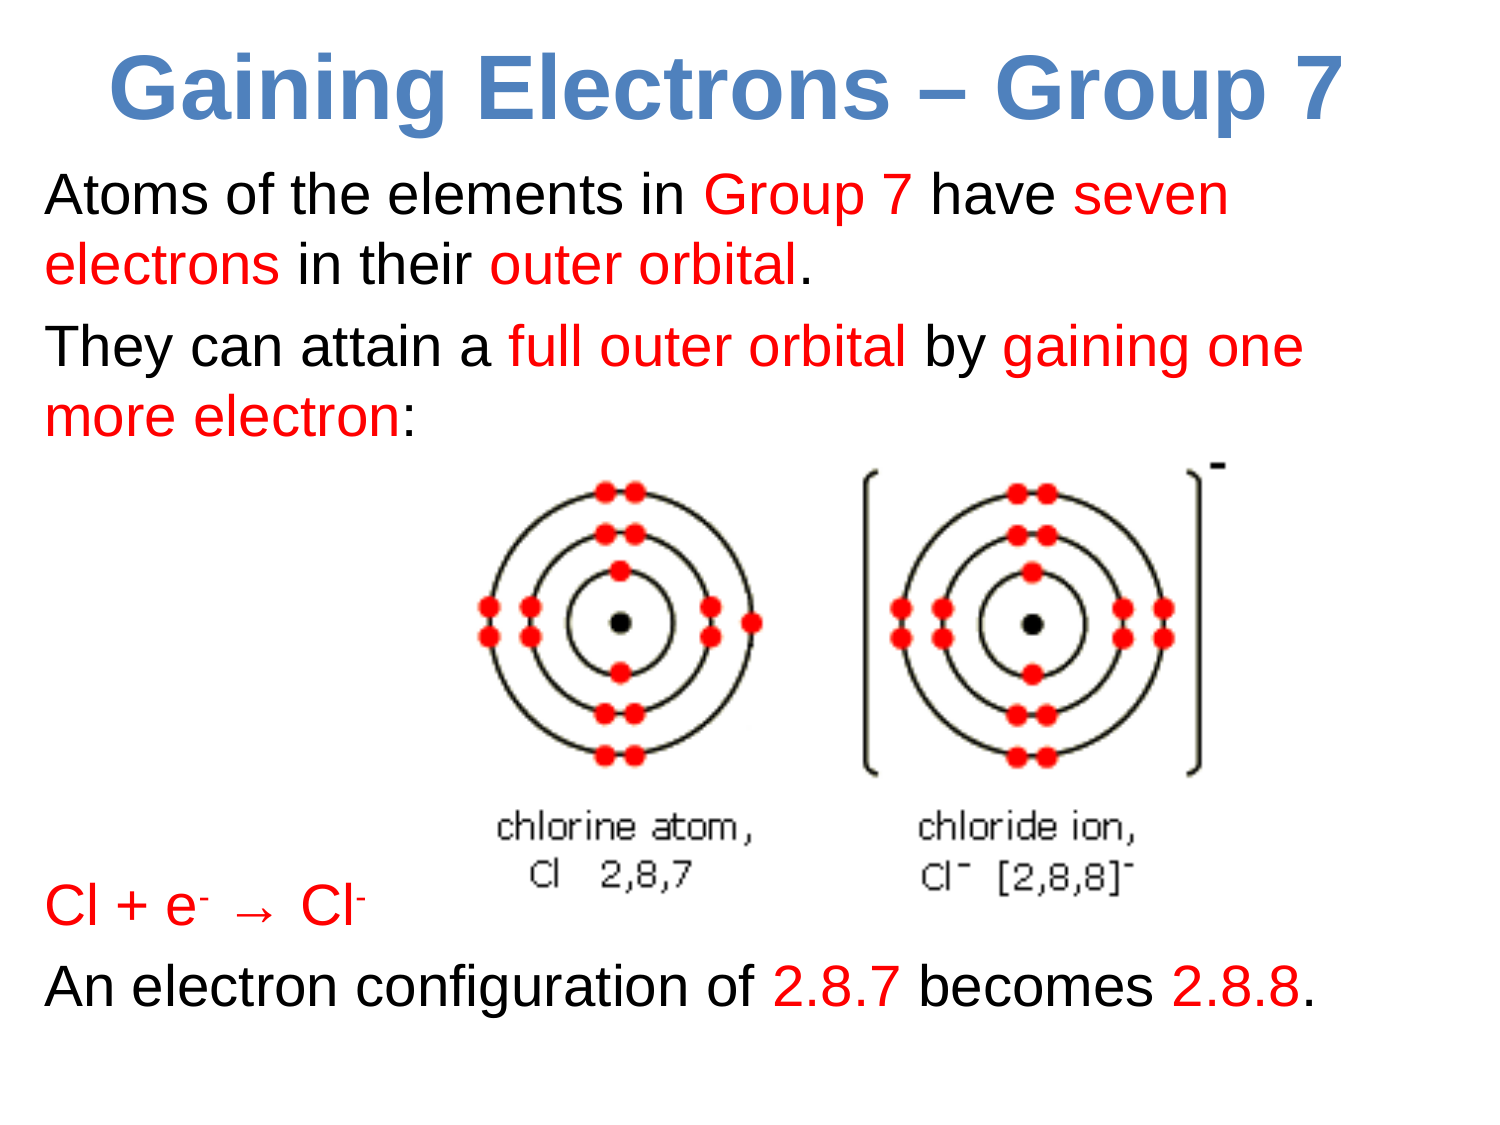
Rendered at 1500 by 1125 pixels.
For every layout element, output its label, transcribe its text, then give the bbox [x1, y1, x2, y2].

list Atoms of the elements in Group 7 have seven electrons in their outer orbital. They can attain a full outer orbital by gaining one more electron: Cl + e- → Cl- An electron configuration of 2.8.7 becomes 2.8.8. [29, 149, 1459, 1094]
title Gaining Electrons – Group 7 [53, 19, 1404, 147]
picture [430, 434, 1247, 910]
